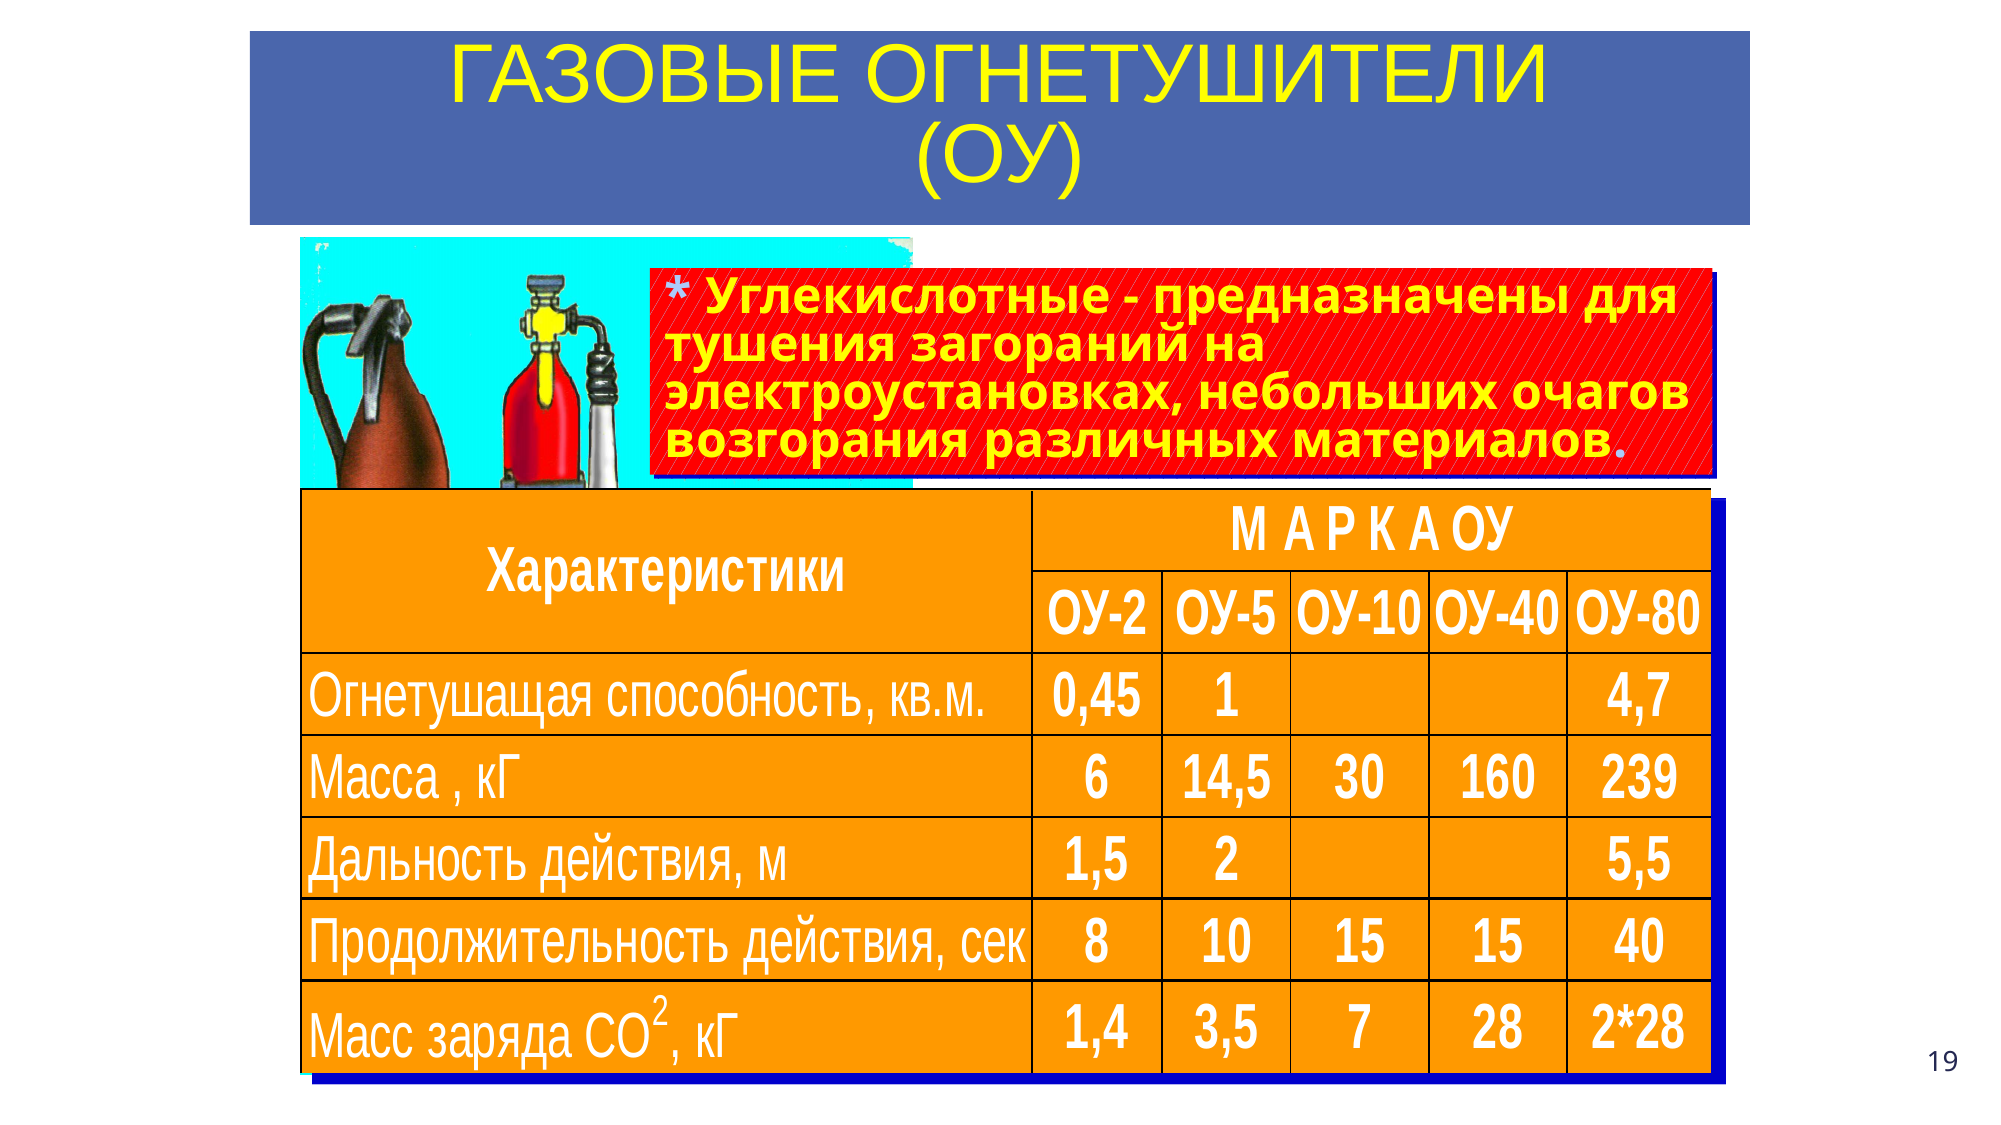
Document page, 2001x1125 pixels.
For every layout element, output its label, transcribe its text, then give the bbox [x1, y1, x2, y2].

text_box ГАЗОВЫЕ ОГНЕТУШИТЕЛИ (ОУ) [249, 31, 1750, 225]
slide_number 19 [1853, 1019, 1974, 1106]
text_box * Углекислотные - предназначены для тушения загораний на электроустановках, небольших очагов возгорания различных материалов. [916, 268, 1713, 475]
picture [299, 237, 913, 488]
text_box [299, 488, 1713, 1076]
